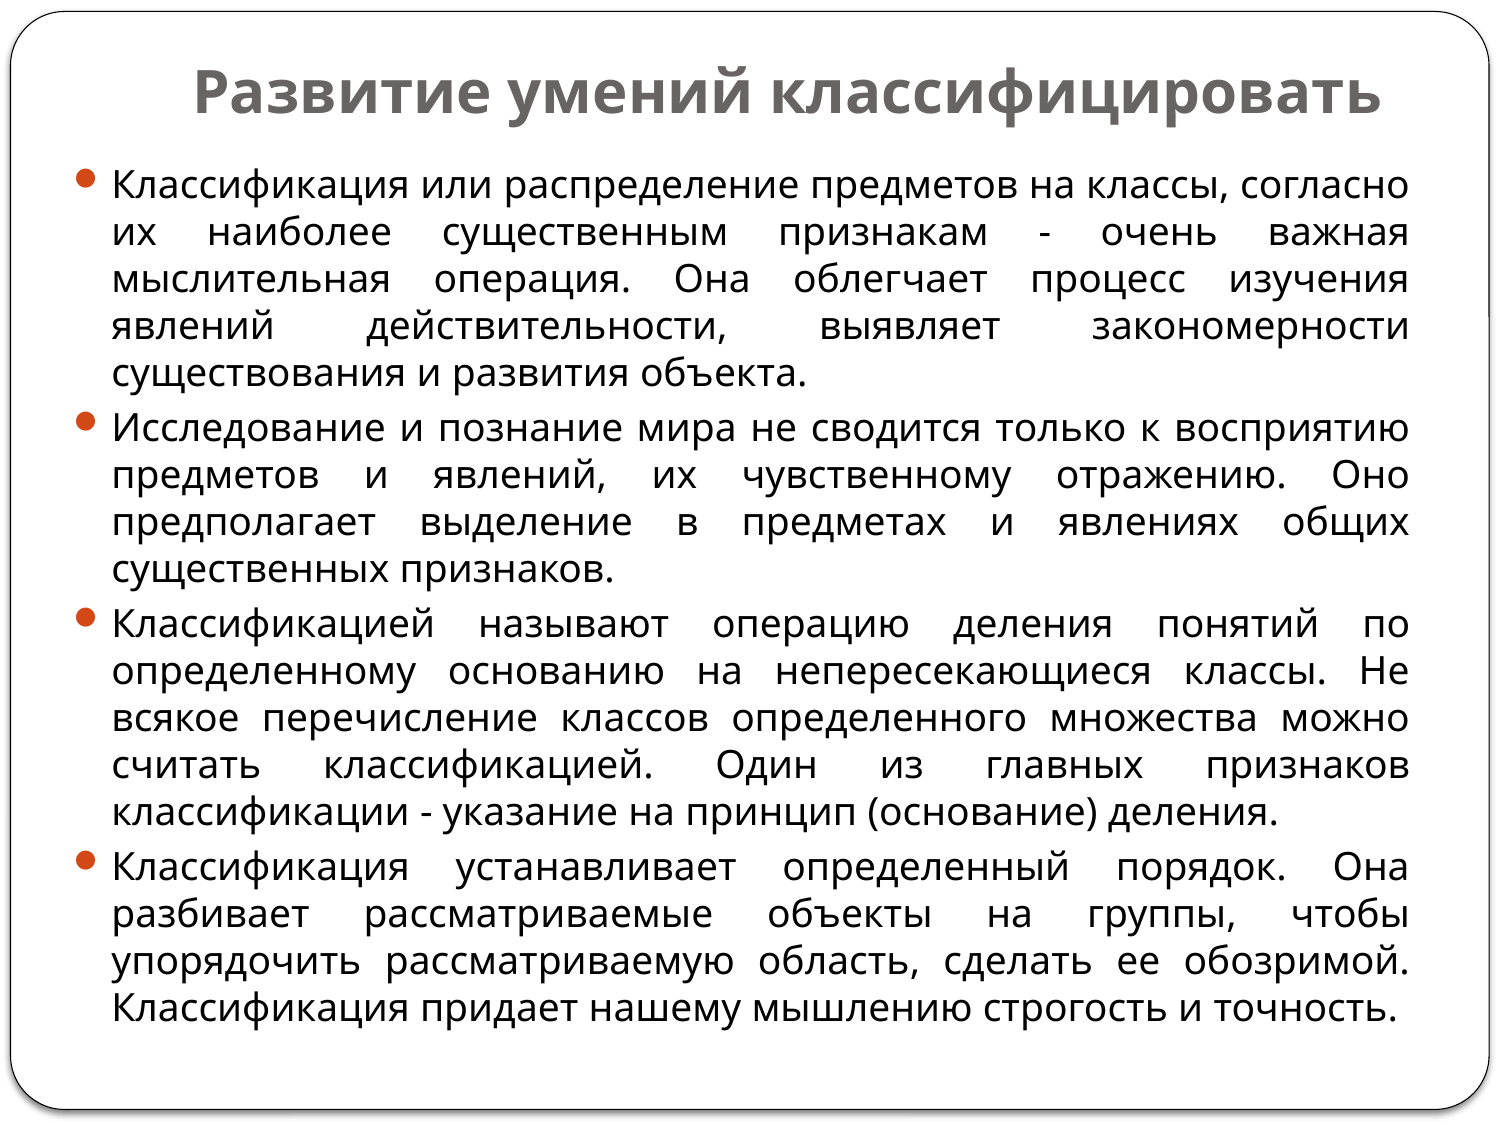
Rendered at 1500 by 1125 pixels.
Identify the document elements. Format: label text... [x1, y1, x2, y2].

list Классификация или распределение предметов на классы, согласно их наиболее существенным признакам - очень важная мыслительная операция. Она облегчает процесс изучения явлений действительности, выявляет закономерности существования и развития объекта. Исследование и познание мира не сводится только к восприятию предметов и явлений, их чувственному отражению. Оно предполагает выделение в предметах и явлениях общих существенных признаков. Классификацией называют операцию деления понятий по определенному основанию на непересекающиеся классы. Не всякое перечисление классов определенного множества можно считать классификацией. Один из главных признаков классификации - указание на принцип (основание) деления. Классификация устанавливает определенный порядок. Она разбивает рассматриваемые объекты на группы, чтобы упорядочить рассматриваемую область, сделать ее обозримой. Классификация придает нашему мышлению строгость и точность. [58, 152, 1425, 1090]
title Развитие умений классифицировать [150, 45, 1425, 141]
